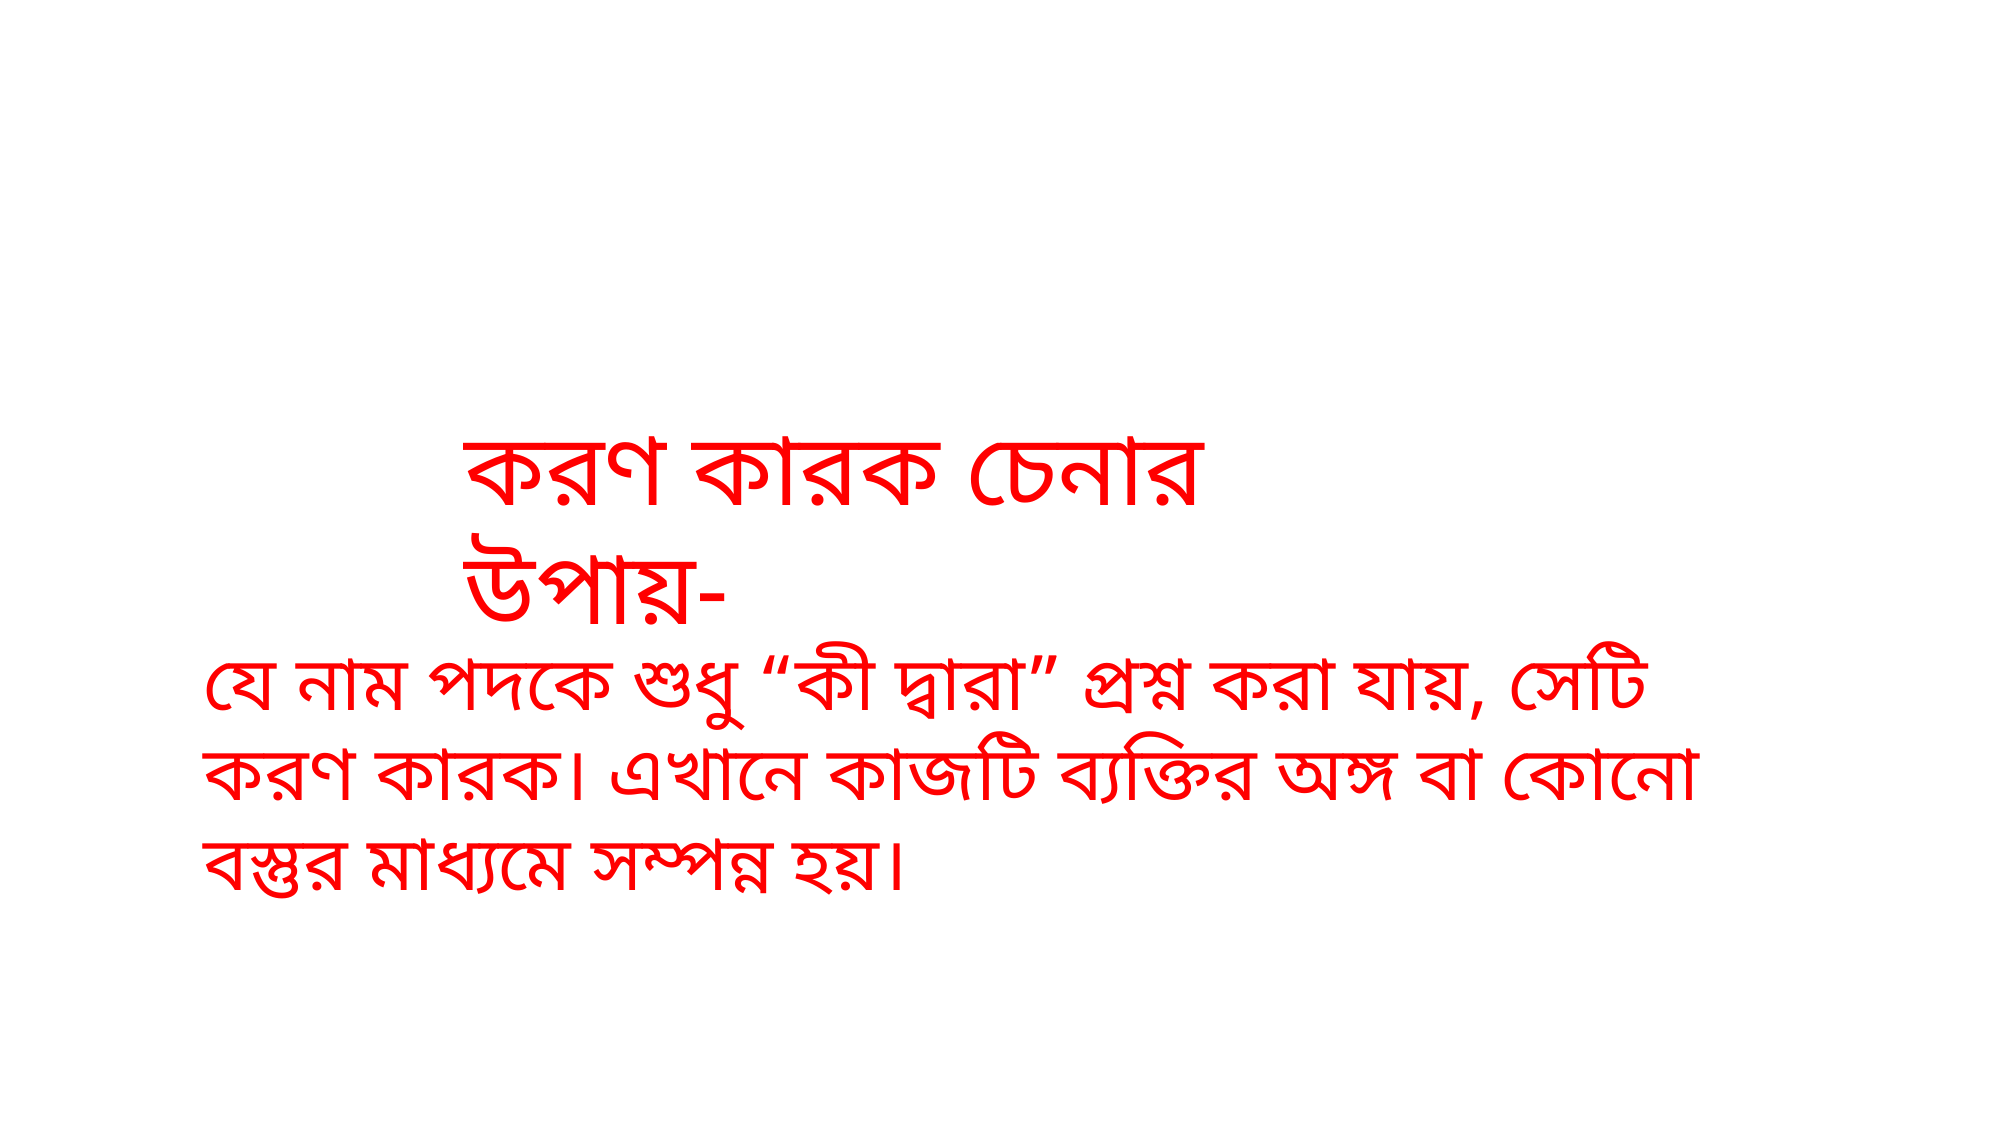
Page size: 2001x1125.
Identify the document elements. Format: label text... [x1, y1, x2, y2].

text_box যে নাম পদকে শুধু “কী দ্বারা” প্রশ্ন করা যায়, সেটি করণ কারক। এখানে কাজটি ব্যক্তির অঙ্গ বা কোনো বস্তুর মাধ্যমে সম্পন্ন হয়। [189, 628, 1829, 913]
text_box করণ কারক চেনার উপায়- [449, 397, 1496, 628]
